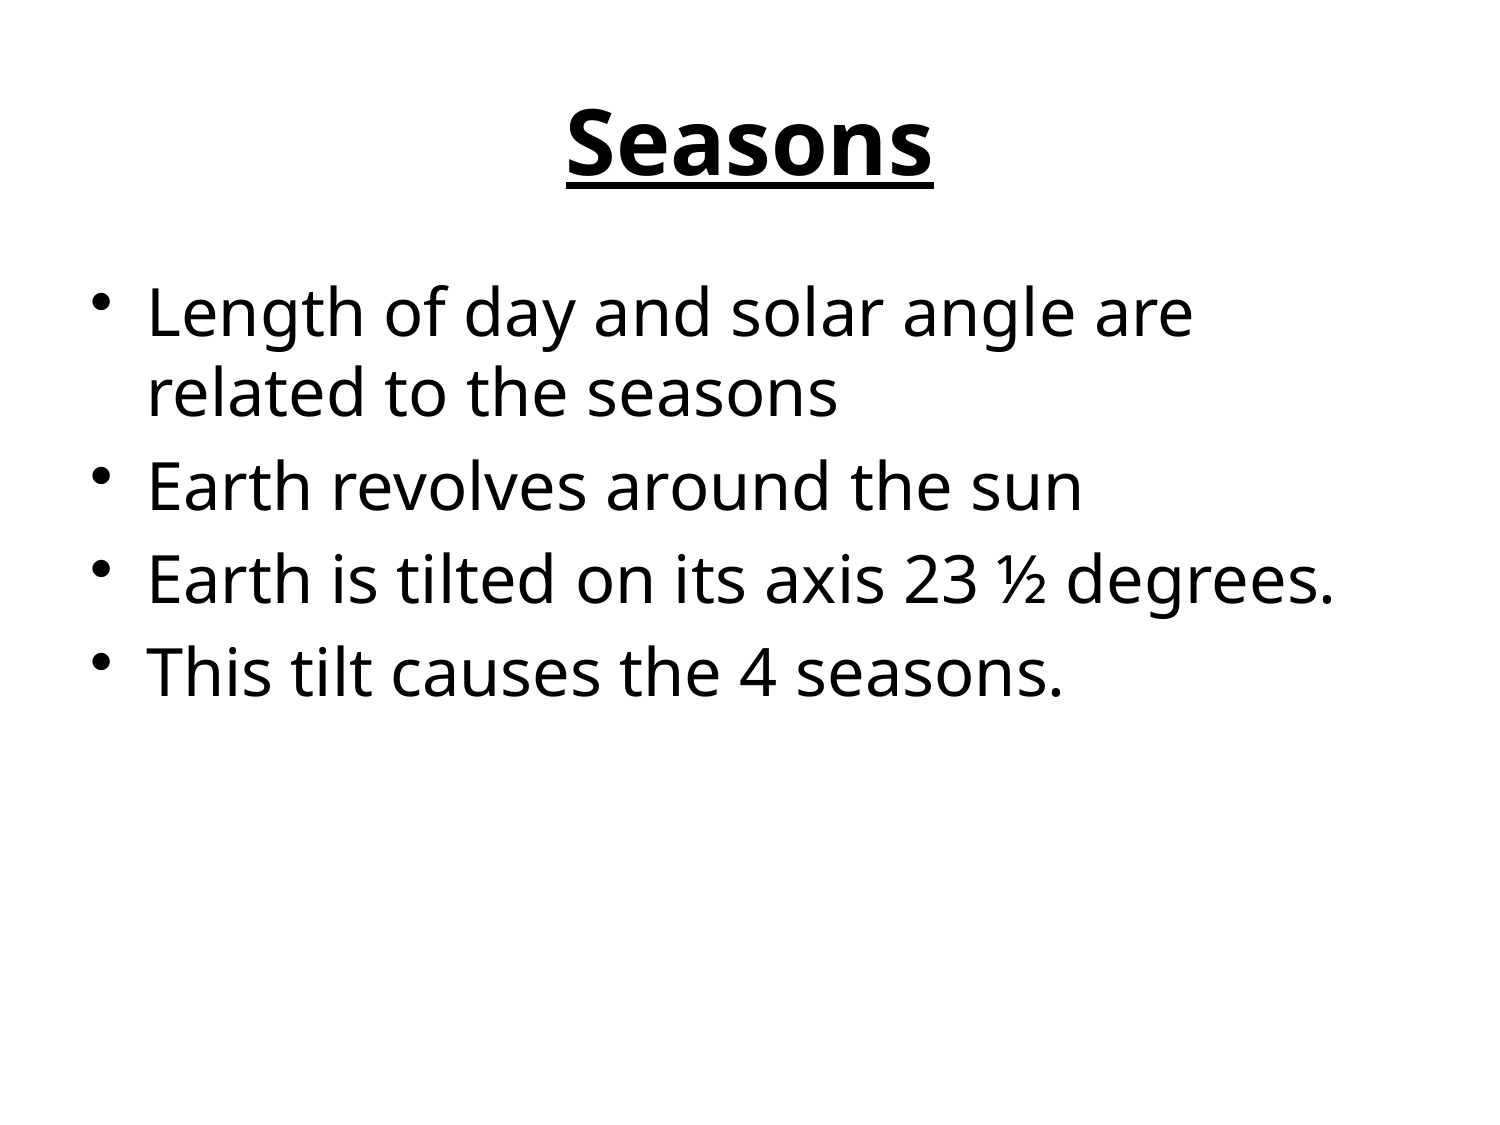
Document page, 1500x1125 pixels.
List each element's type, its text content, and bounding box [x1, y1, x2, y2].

title Seasons [74, 44, 1426, 233]
list Length of day and solar angle are related to the seasons Earth revolves around the sun Earth is tilted on its axis 23 ½ degrees. This tilt causes the 4 seasons. [74, 262, 1426, 1006]
